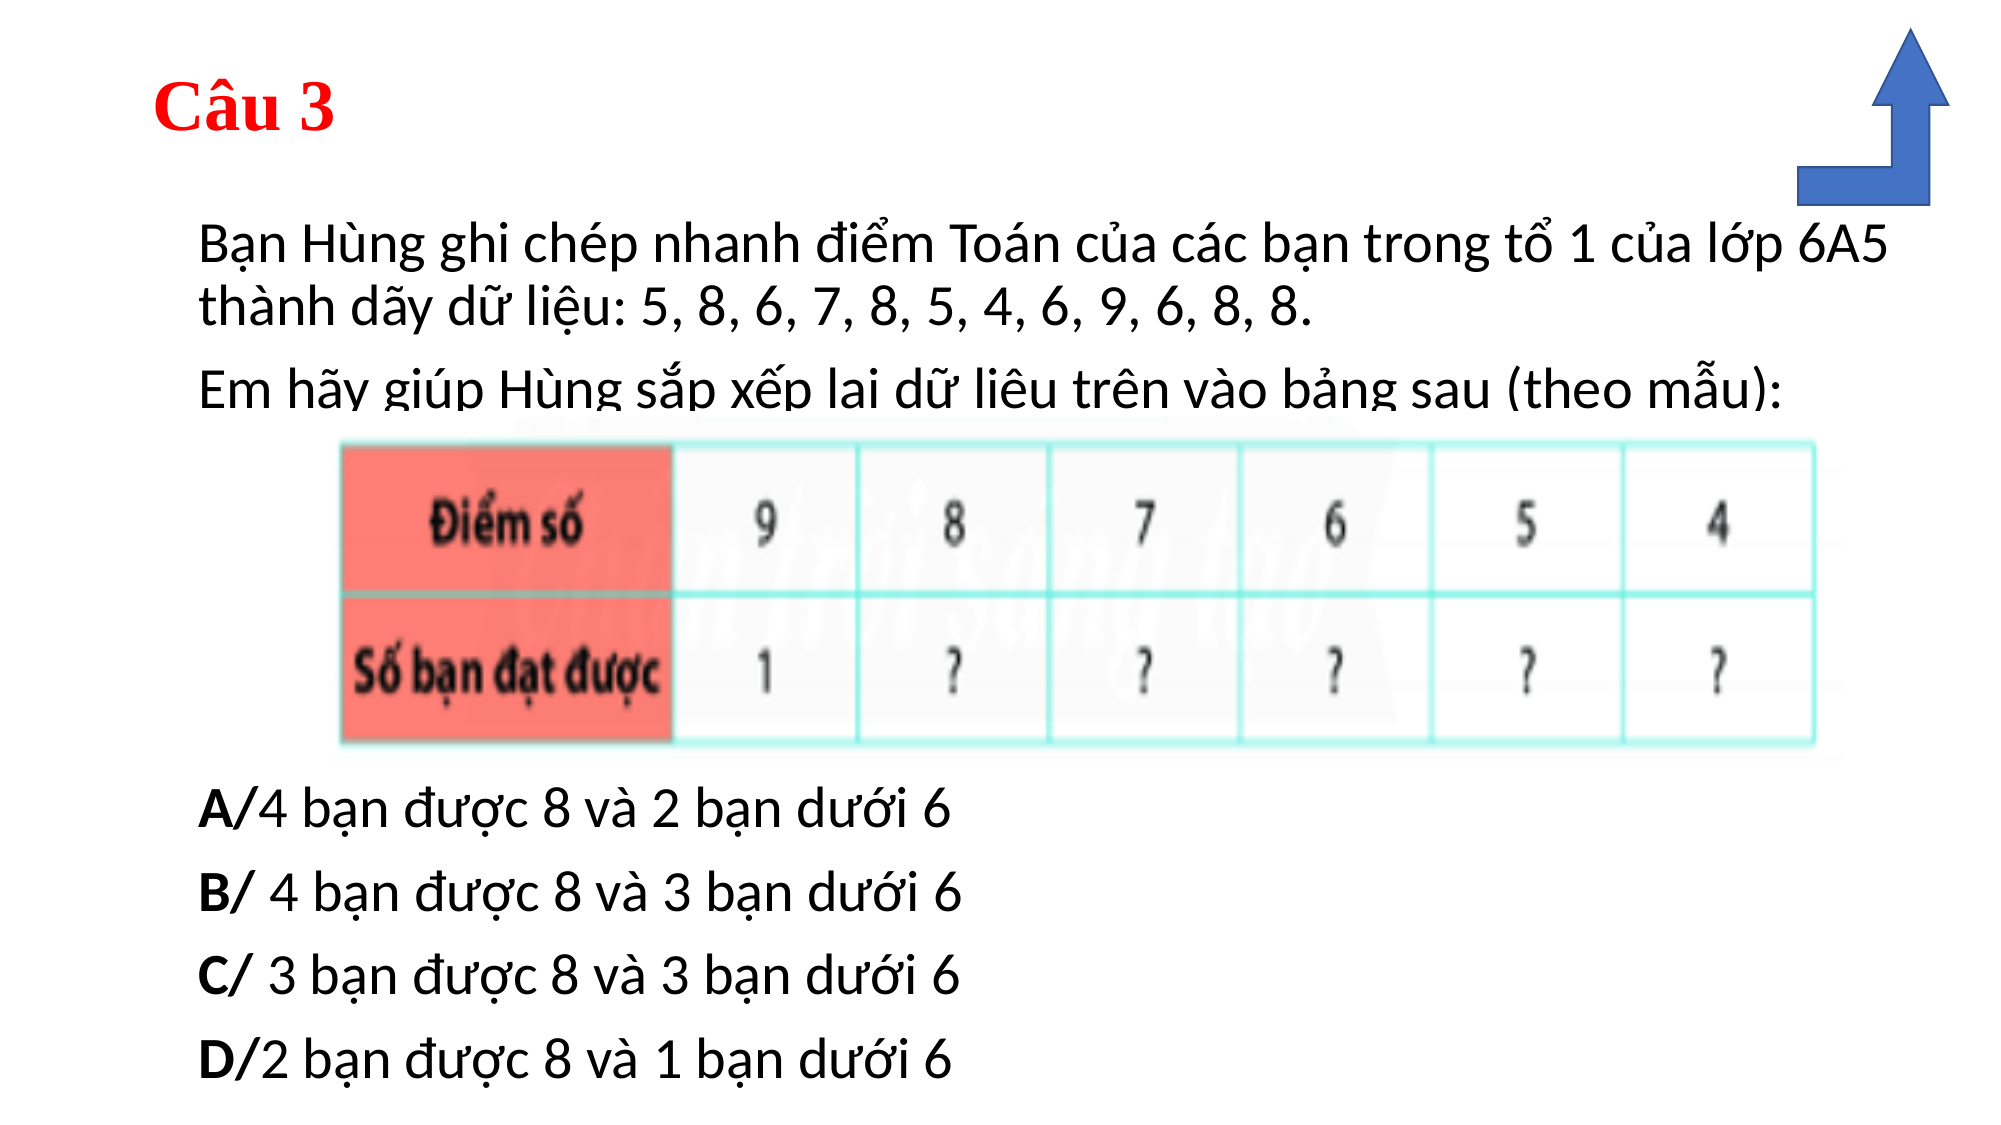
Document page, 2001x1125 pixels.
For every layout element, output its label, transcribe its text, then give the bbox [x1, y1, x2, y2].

list Bạn Hùng ghi chép nhanh điểm Toán của các bạn trong tổ 1 của lớp 6A5 thành dãy dữ liệu: 5, 8, 6, 7, 8, 5, 4, 6, 9, 6, 8, 8. Em hãy giúp Hùng sắp xếp lại dữ liệu trên vào bảng sau (theo mẫu): A/4 bạn được 8 và 2 bạn dưới 6 B/ 4 bạn được 8 và 3 bạn dưới 6 C/ 3 bạn được 8 và 3 bạn dưới 6 D/2 bạn được 8 và 1 bạn dưới 6 [183, 204, 1909, 1125]
text_box [1797, 27, 1950, 206]
title Câu 3 [137, 59, 548, 154]
picture [327, 411, 1843, 777]
